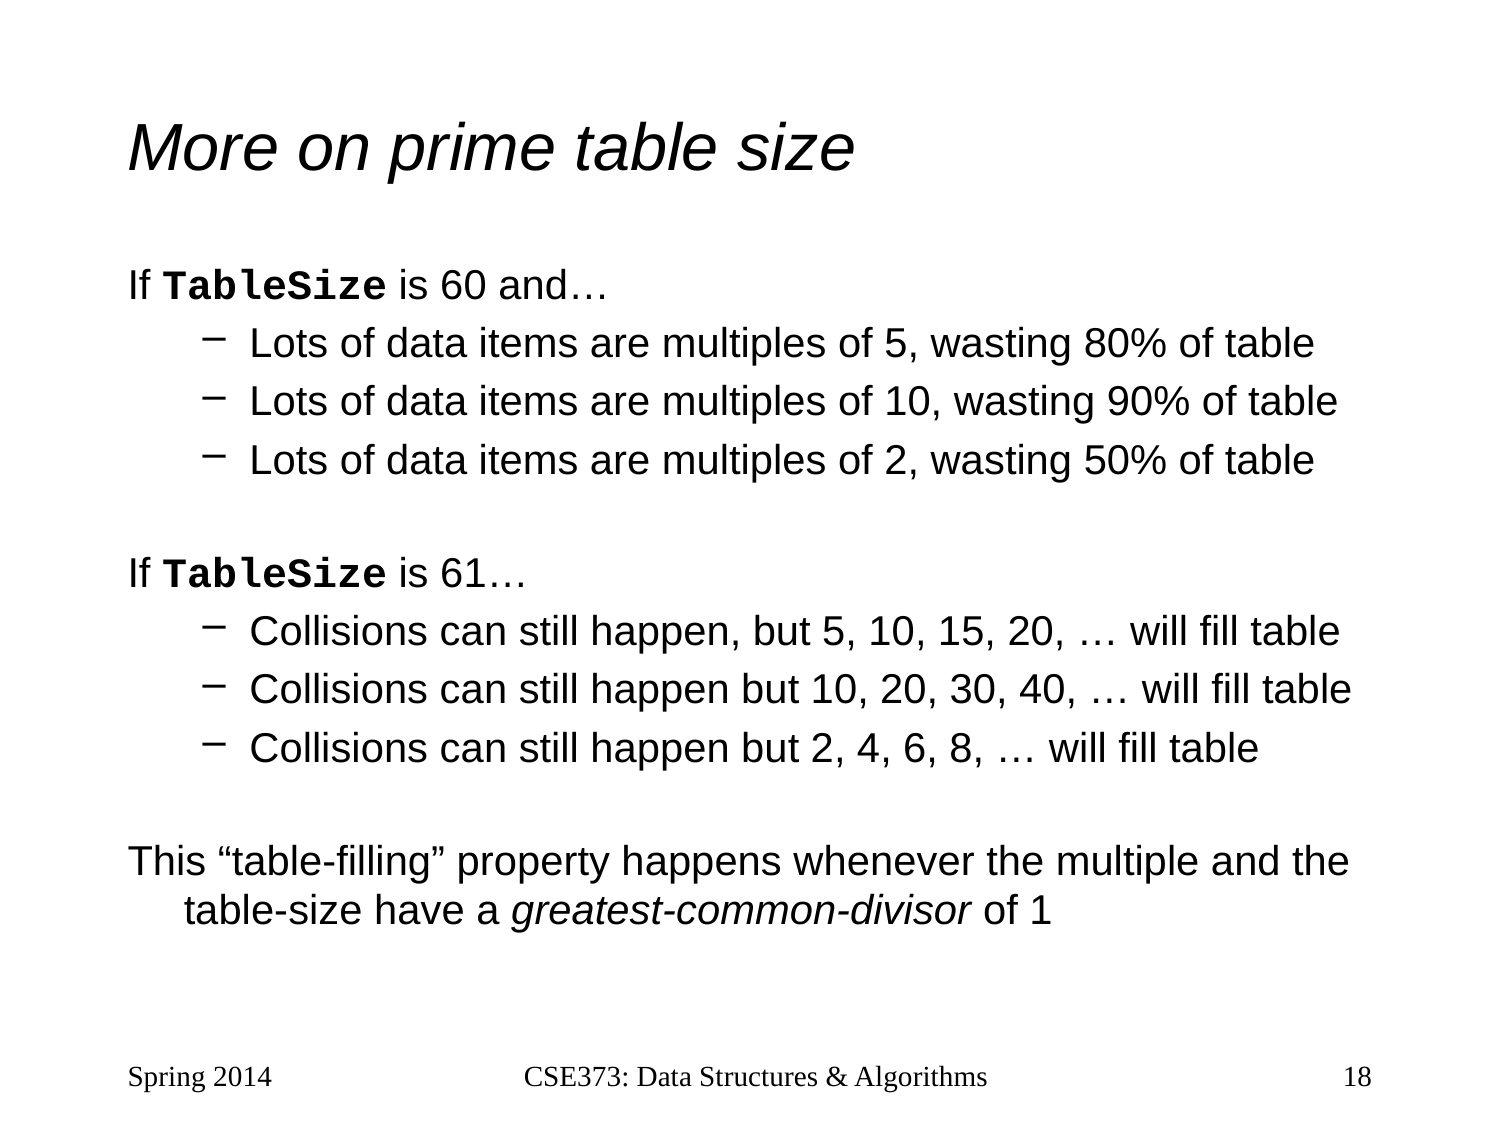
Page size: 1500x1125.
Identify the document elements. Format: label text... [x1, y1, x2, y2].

slide_number 18 [1074, 1049, 1388, 1125]
list If TableSize is 60 and… Lots of data items are multiples of 5, wasting 80% of table Lots of data items are multiples of 10, wasting 90% of table Lots of data items are multiples of 2, wasting 50% of table If TableSize is 61… Collisions can still happen, but 5, 10, 15, 20, … will fill table Collisions can still happen but 10, 20, 30, 40, … will fill table Collisions can still happen but 2, 4, 6, 8, … will fill table This “table-filling” property happens whenever the multiple and the table-size have a greatest-common-divisor of 1 [112, 249, 1438, 1051]
footer CSE373: Data Structures & Algorithms [474, 1049, 1038, 1125]
slide_number Spring 2014 [112, 1049, 426, 1125]
title More on prime table size [112, 49, 1388, 238]
